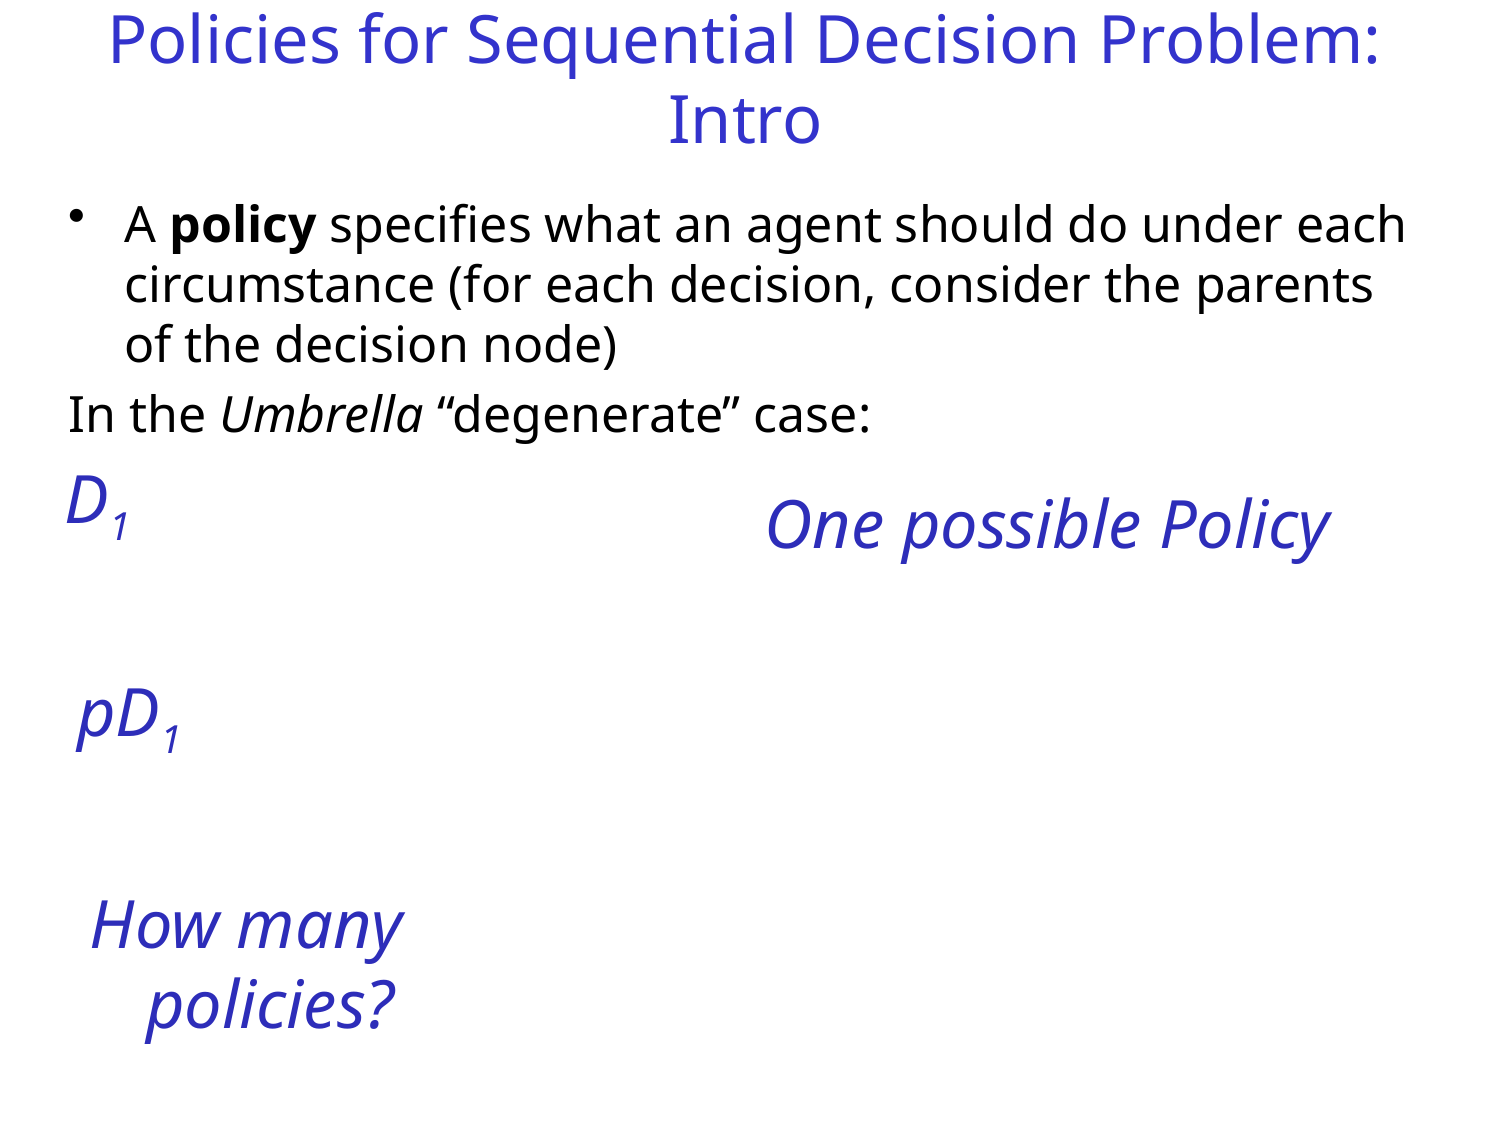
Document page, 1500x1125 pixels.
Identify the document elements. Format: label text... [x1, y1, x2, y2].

text_box D1 [49, 449, 438, 538]
text_box pD1 [62, 662, 450, 750]
list A policy specifies what an agent should do under each circumstance (for each decision, consider the parents of the decision node) In the Umbrella “degenerate” case: [52, 184, 1441, 463]
text_box How many policies? [74, 874, 463, 963]
text_box One possible Policy [749, 474, 1500, 563]
title Policies for Sequential Decision Problem: Intro [40, 42, 1451, 191]
